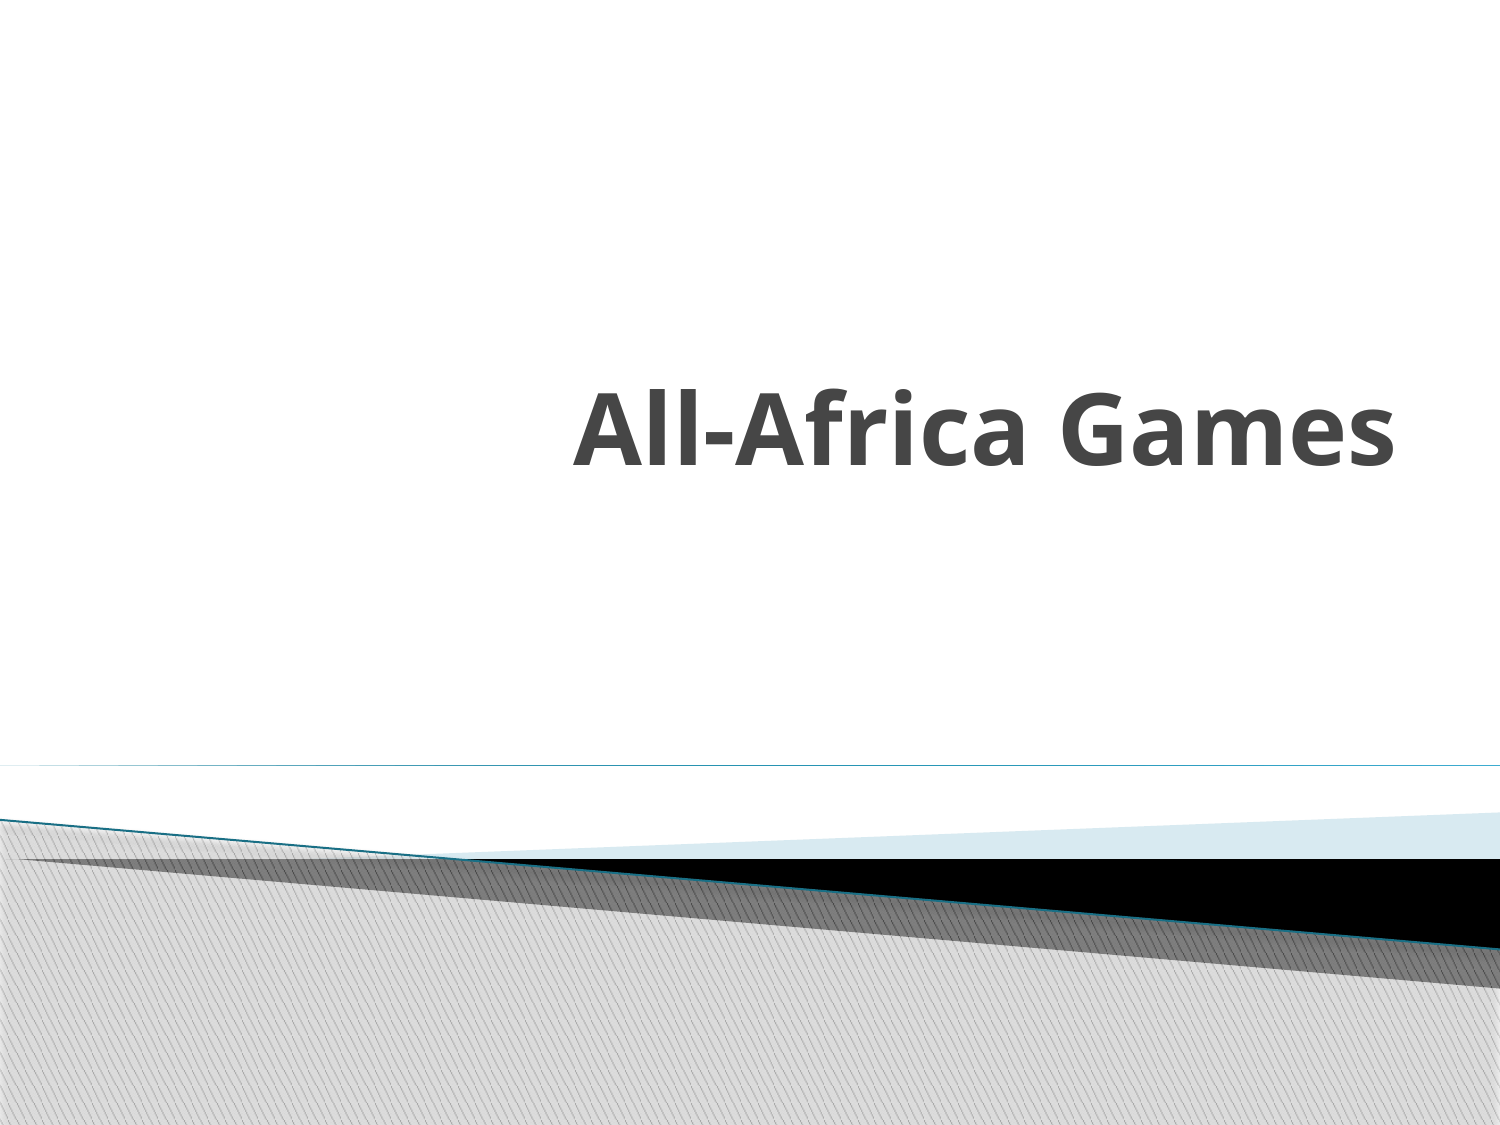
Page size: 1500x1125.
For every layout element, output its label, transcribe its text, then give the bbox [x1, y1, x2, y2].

picture [5, 859, 1500, 989]
title All-Africa Games [137, 312, 1413, 613]
